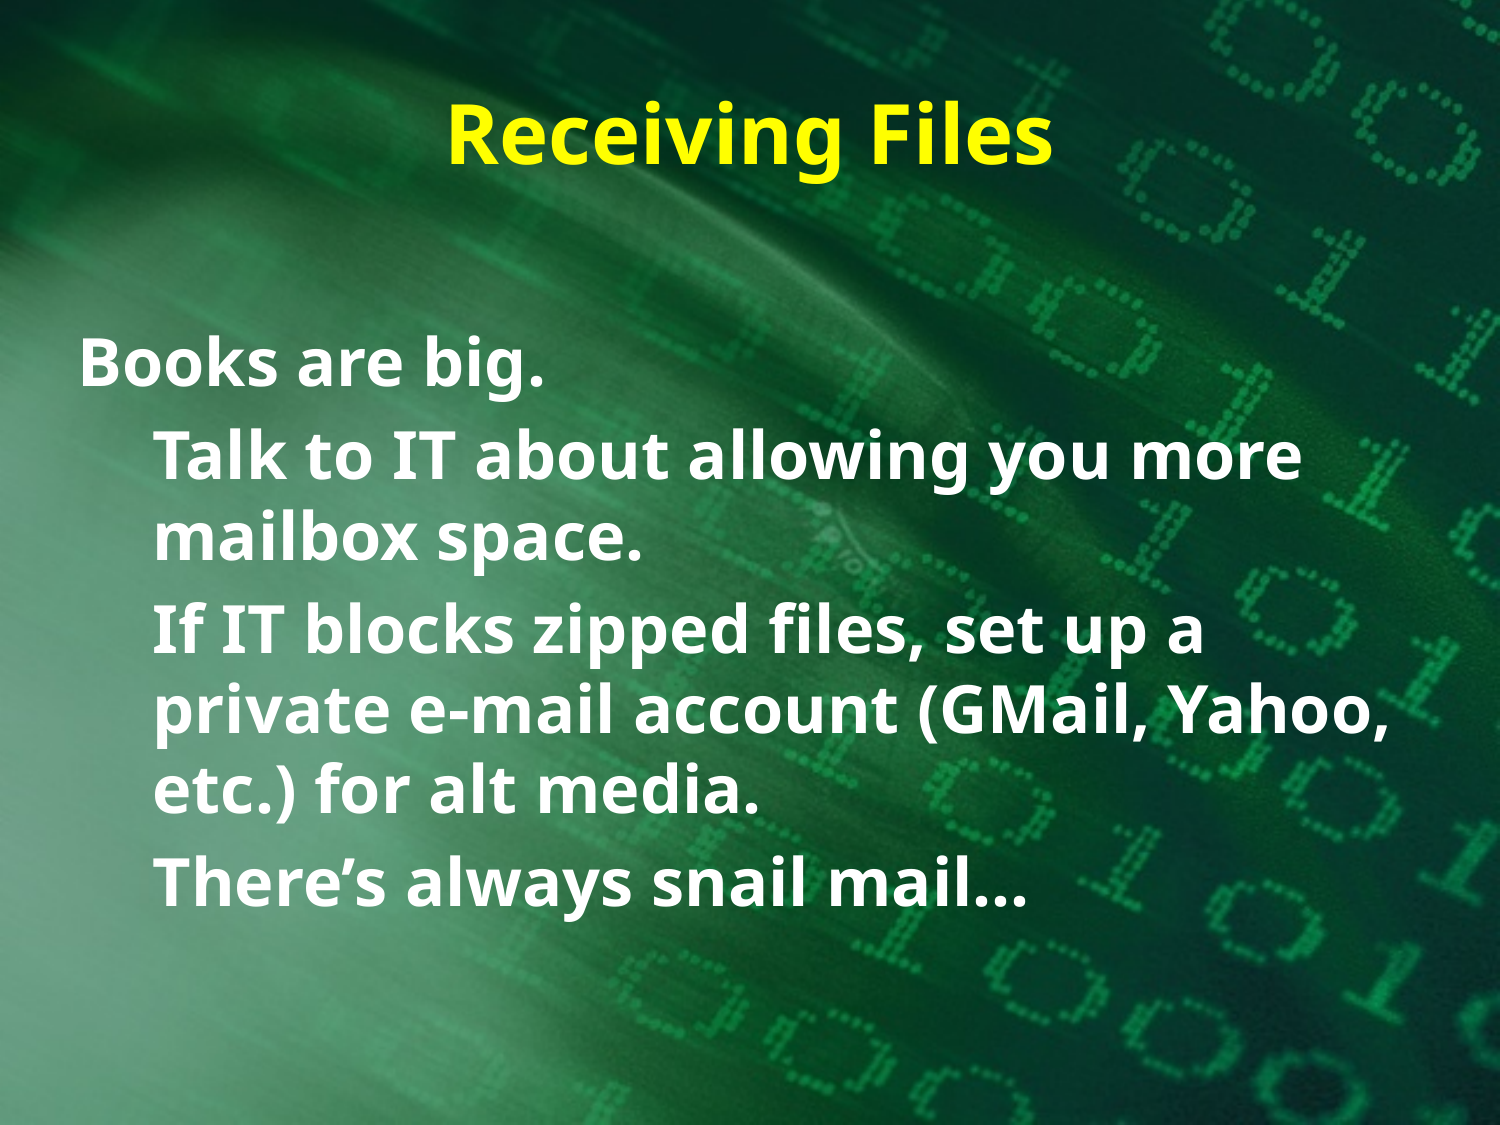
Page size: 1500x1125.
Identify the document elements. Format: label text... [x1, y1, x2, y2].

list Books are big. Talk to IT about allowing you more mailbox space. If IT blocks zipped files, set up a private e-mail account (GMail, Yahoo, etc.) for alt media. There’s always snail mail… [62, 312, 1438, 1076]
title Receiving Files [87, 37, 1413, 226]
picture [0, 0, 1500, 1125]
